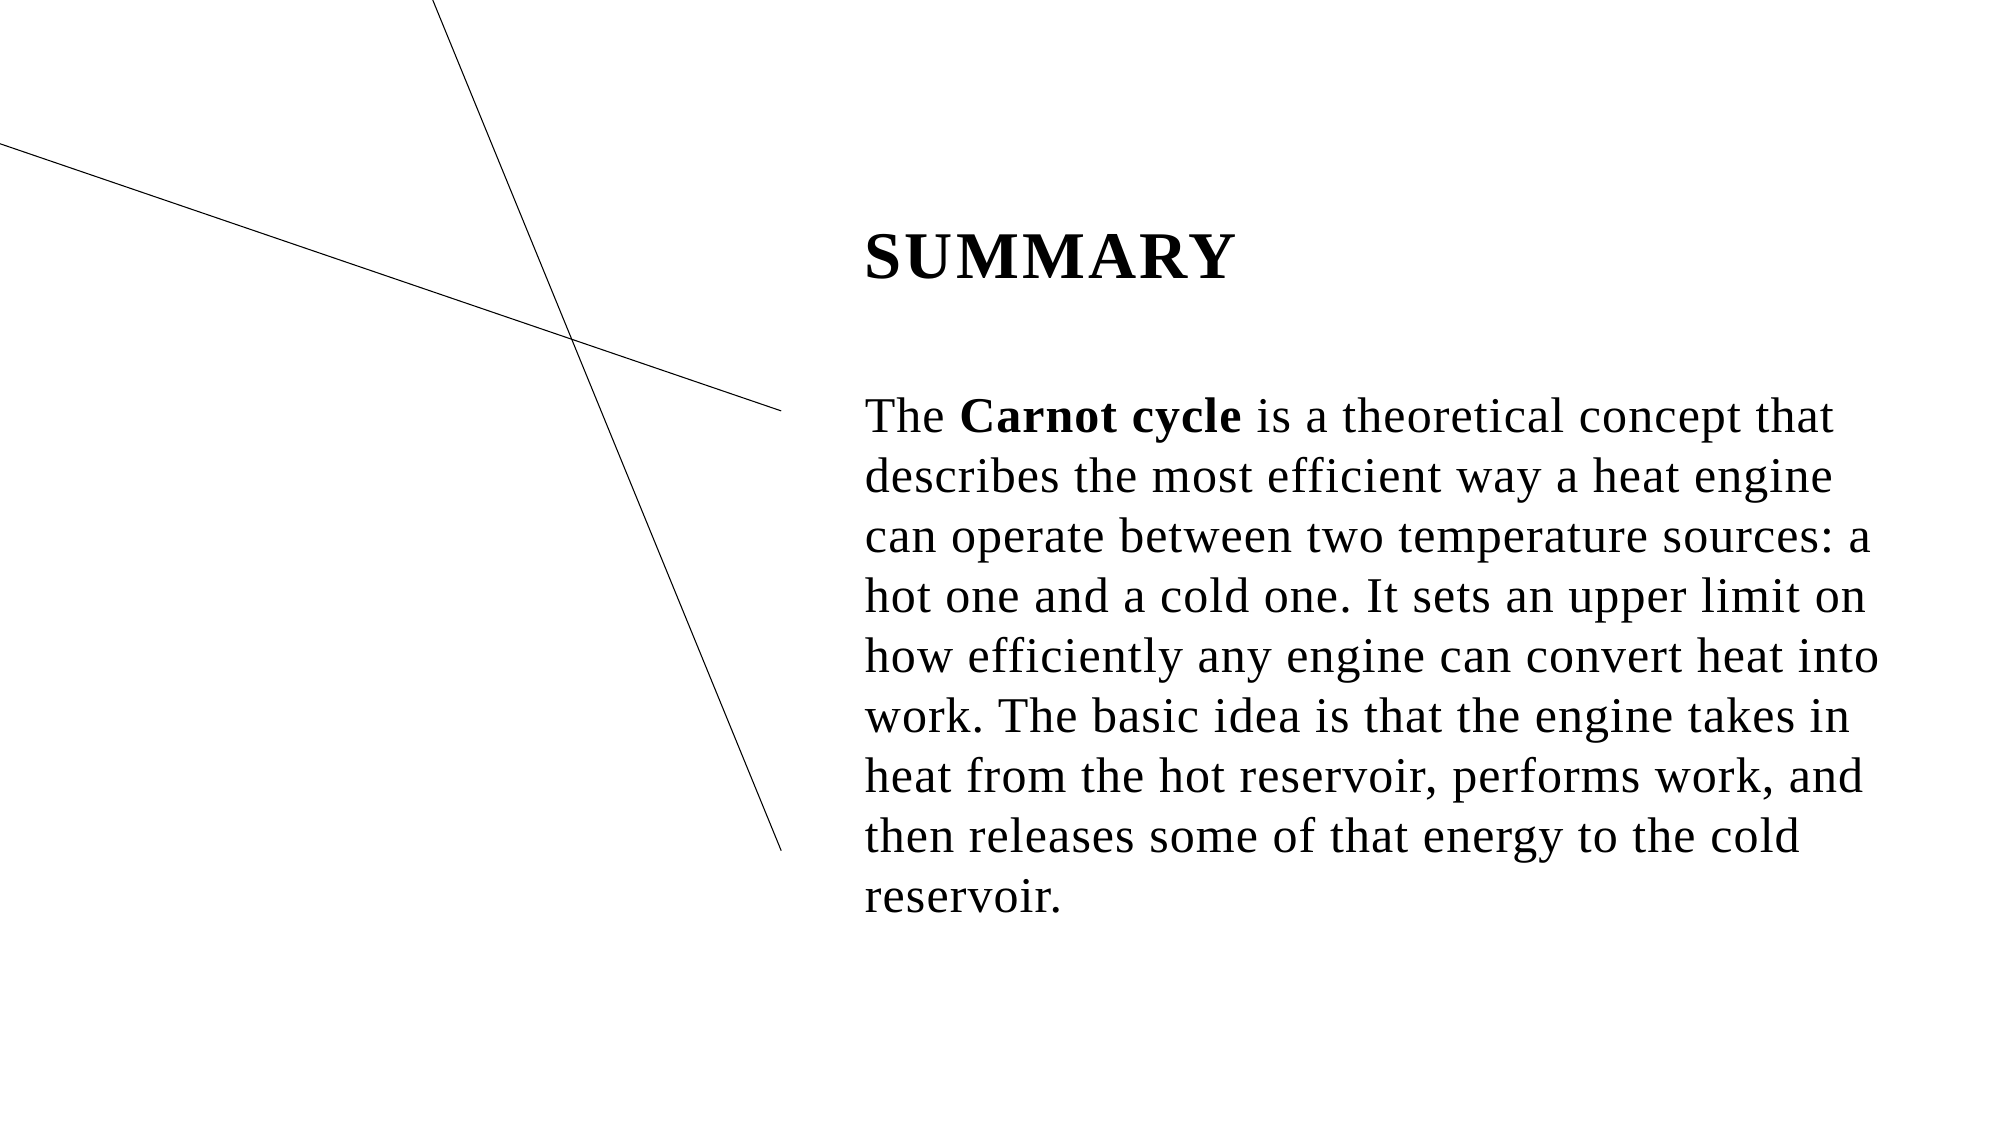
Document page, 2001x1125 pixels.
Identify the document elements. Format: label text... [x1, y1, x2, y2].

list The Carnot cycle is a theoretical concept that describes the most efficient way a heat engine can operate between two temperature sources: a hot one and a cold one. It sets an upper limit on how efficiently any engine can convert heat into work. The basic idea is that the engine takes in heat from the hot reservoir, performs work, and then releases some of that energy to the cold reservoir. [849, 375, 1913, 963]
title SUMMARY [849, 112, 1663, 300]
